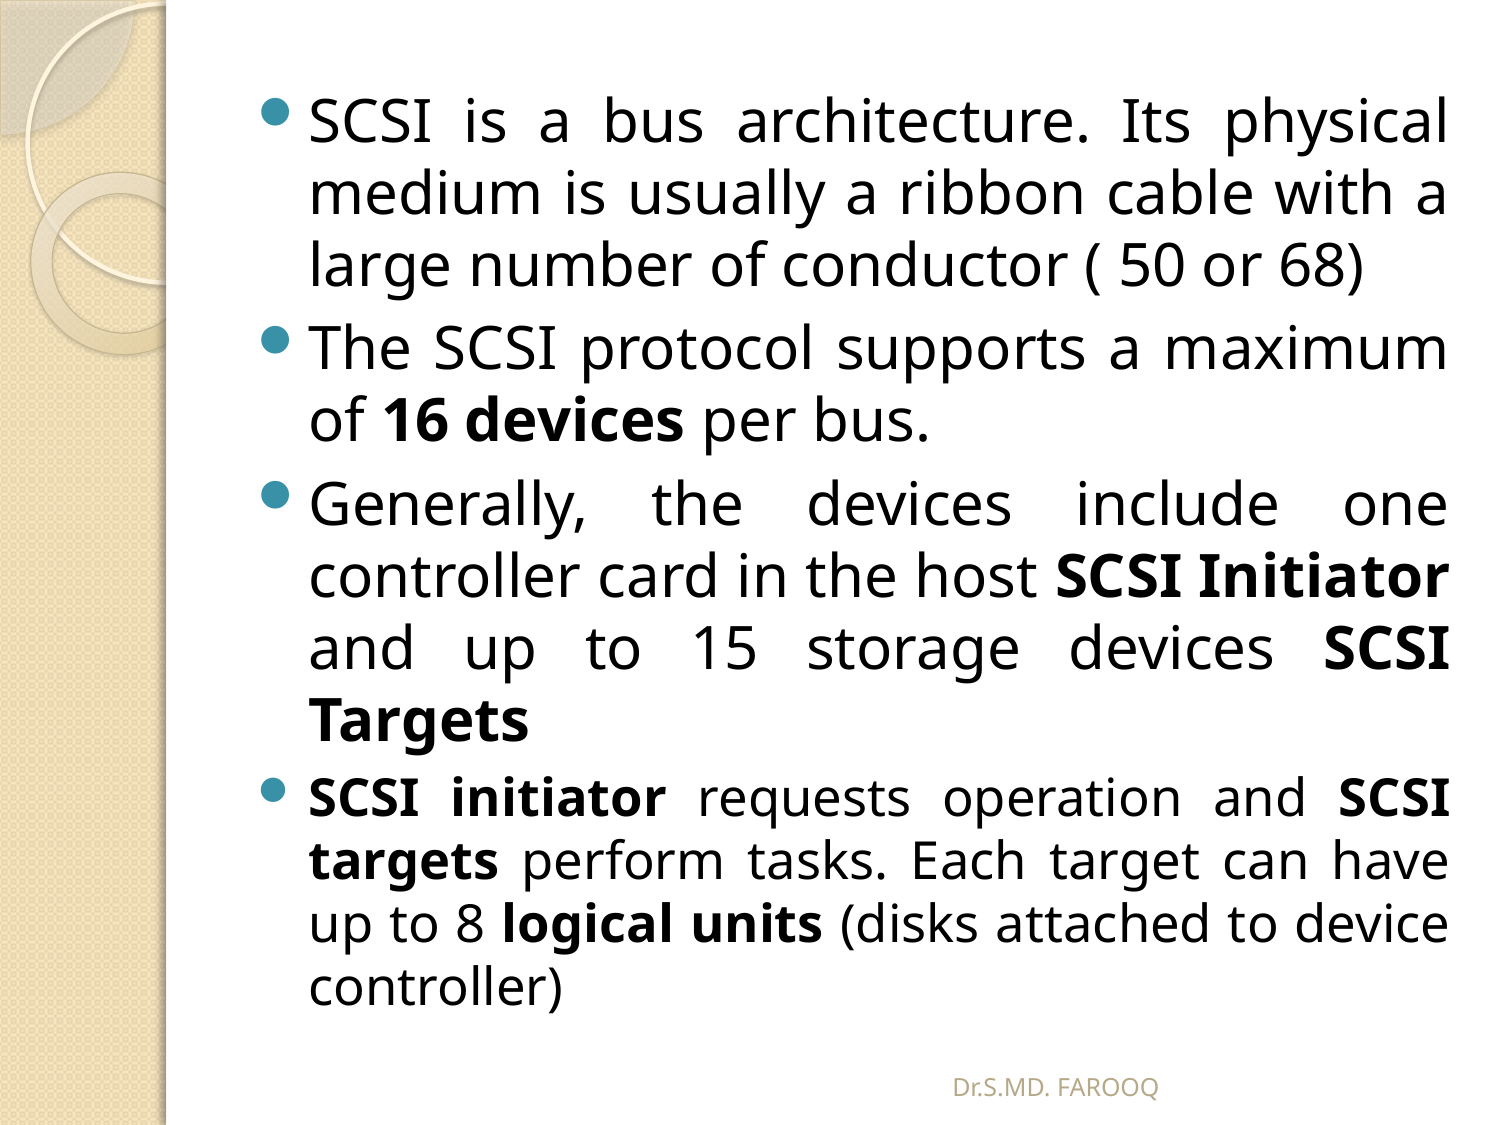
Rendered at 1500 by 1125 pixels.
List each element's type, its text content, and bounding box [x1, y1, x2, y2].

list SCSI is a bus architecture. Its physical medium is usually a ribbon cable with a large number of conductor ( 50 or 68) The SCSI protocol supports a maximum of 16 devices per bus. Generally, the devices include one controller card in the host SCSI Initiator and up to 15 storage devices SCSI Targets SCSI initiator requests operation and SCSI targets perform tasks. Each target can have up to 8 logical units (disks attached to device controller) [235, 75, 1466, 1025]
footer Dr.S.MD. FAROOQ [937, 1034, 1413, 1113]
